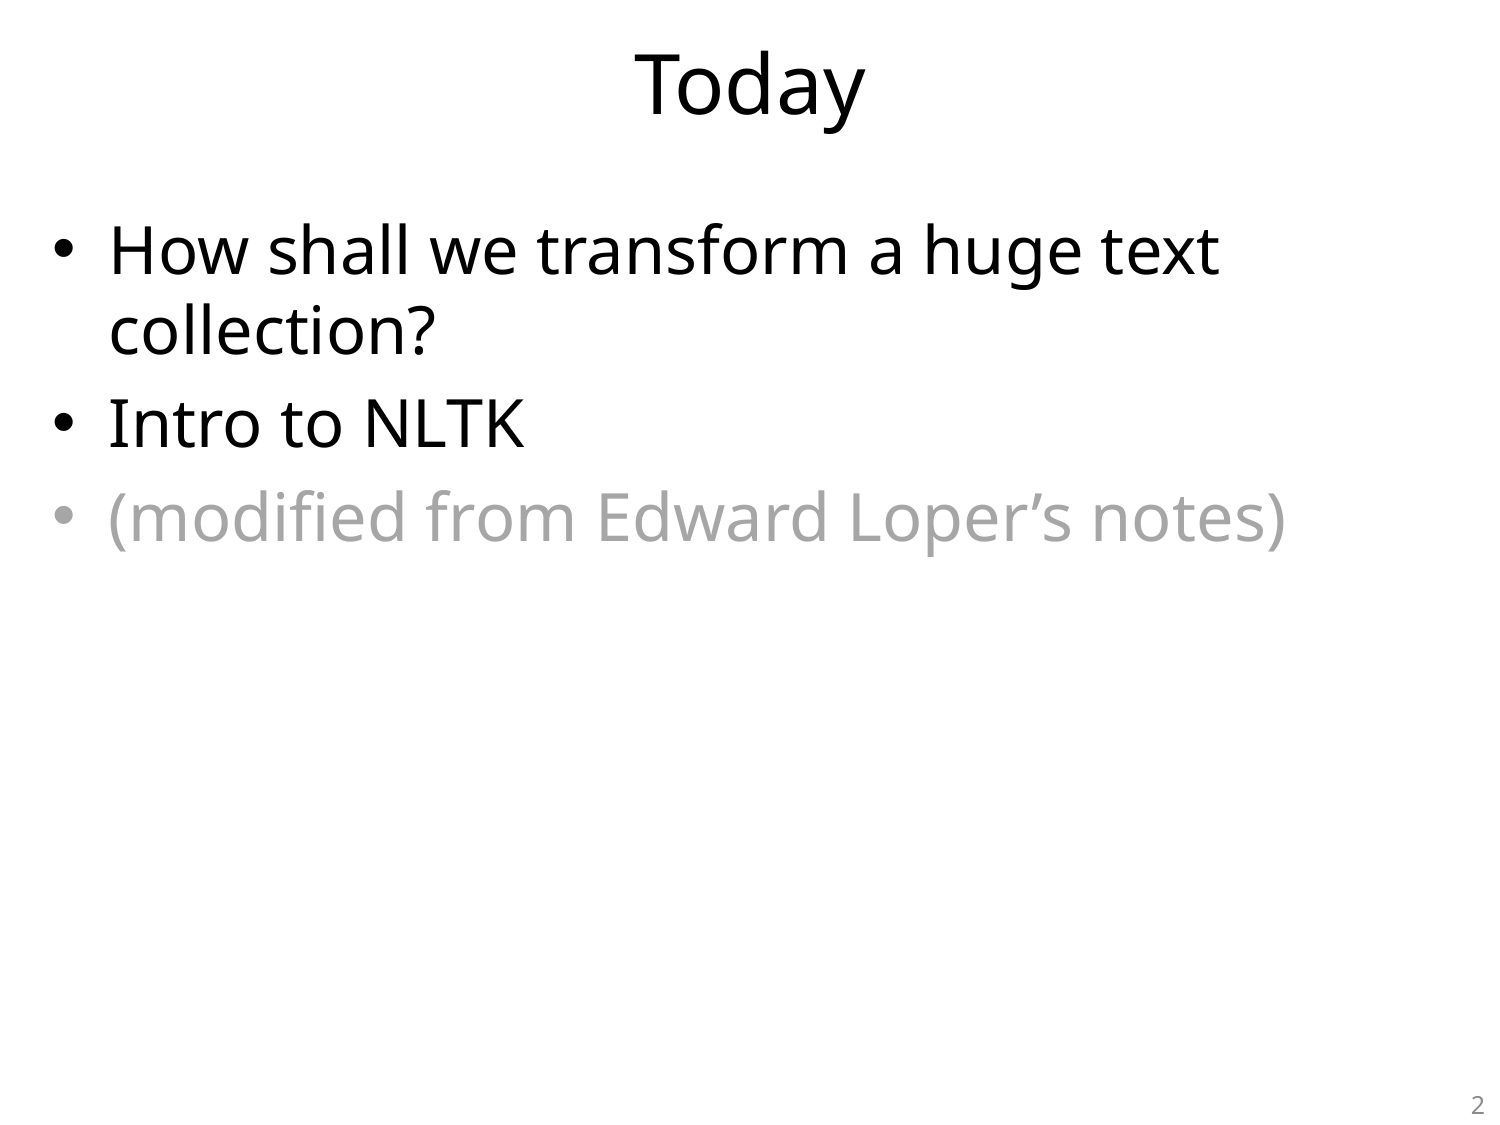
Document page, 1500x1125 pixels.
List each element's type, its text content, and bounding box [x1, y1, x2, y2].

list How shall we transform a huge text collection? Intro to NLTK (modified from Edward Loper’s notes) [37, 200, 1450, 1050]
slide_number 2 [1149, 1087, 1500, 1125]
title Today [0, 0, 1500, 163]
